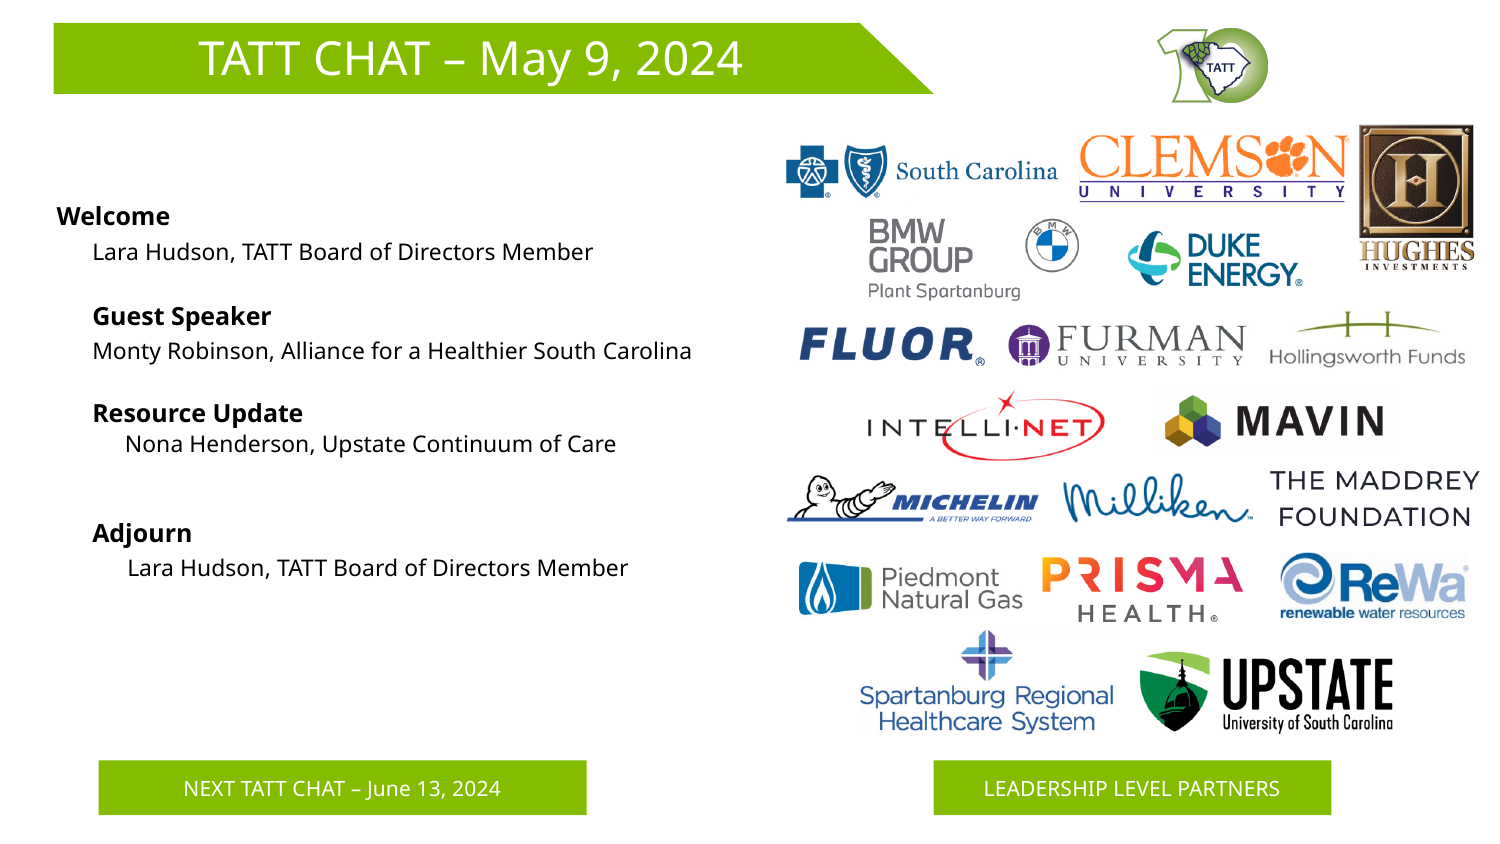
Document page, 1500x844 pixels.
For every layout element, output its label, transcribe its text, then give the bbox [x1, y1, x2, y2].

text_box TATT CHAT – May 9, 2024 [53, 41, 889, 90]
picture [779, 113, 1486, 750]
text_box [51, 20, 936, 96]
picture [1157, 28, 1268, 104]
text_box NEXT TATT CHAT – June 13, 2024 [97, 758, 589, 817]
text_box Welcome Lara Hudson, TATT Board of Directors Member Guest Speaker Monty Robinson, Alliance for a Healthier South Carolina Resource Update Nona Henderson, Upstate Continuum of Care Adjourn Lara Hudson, TATT Board of Directors Member [41, 193, 774, 612]
text_box LEADERSHIP LEVEL PARTNERS [932, 758, 1333, 817]
